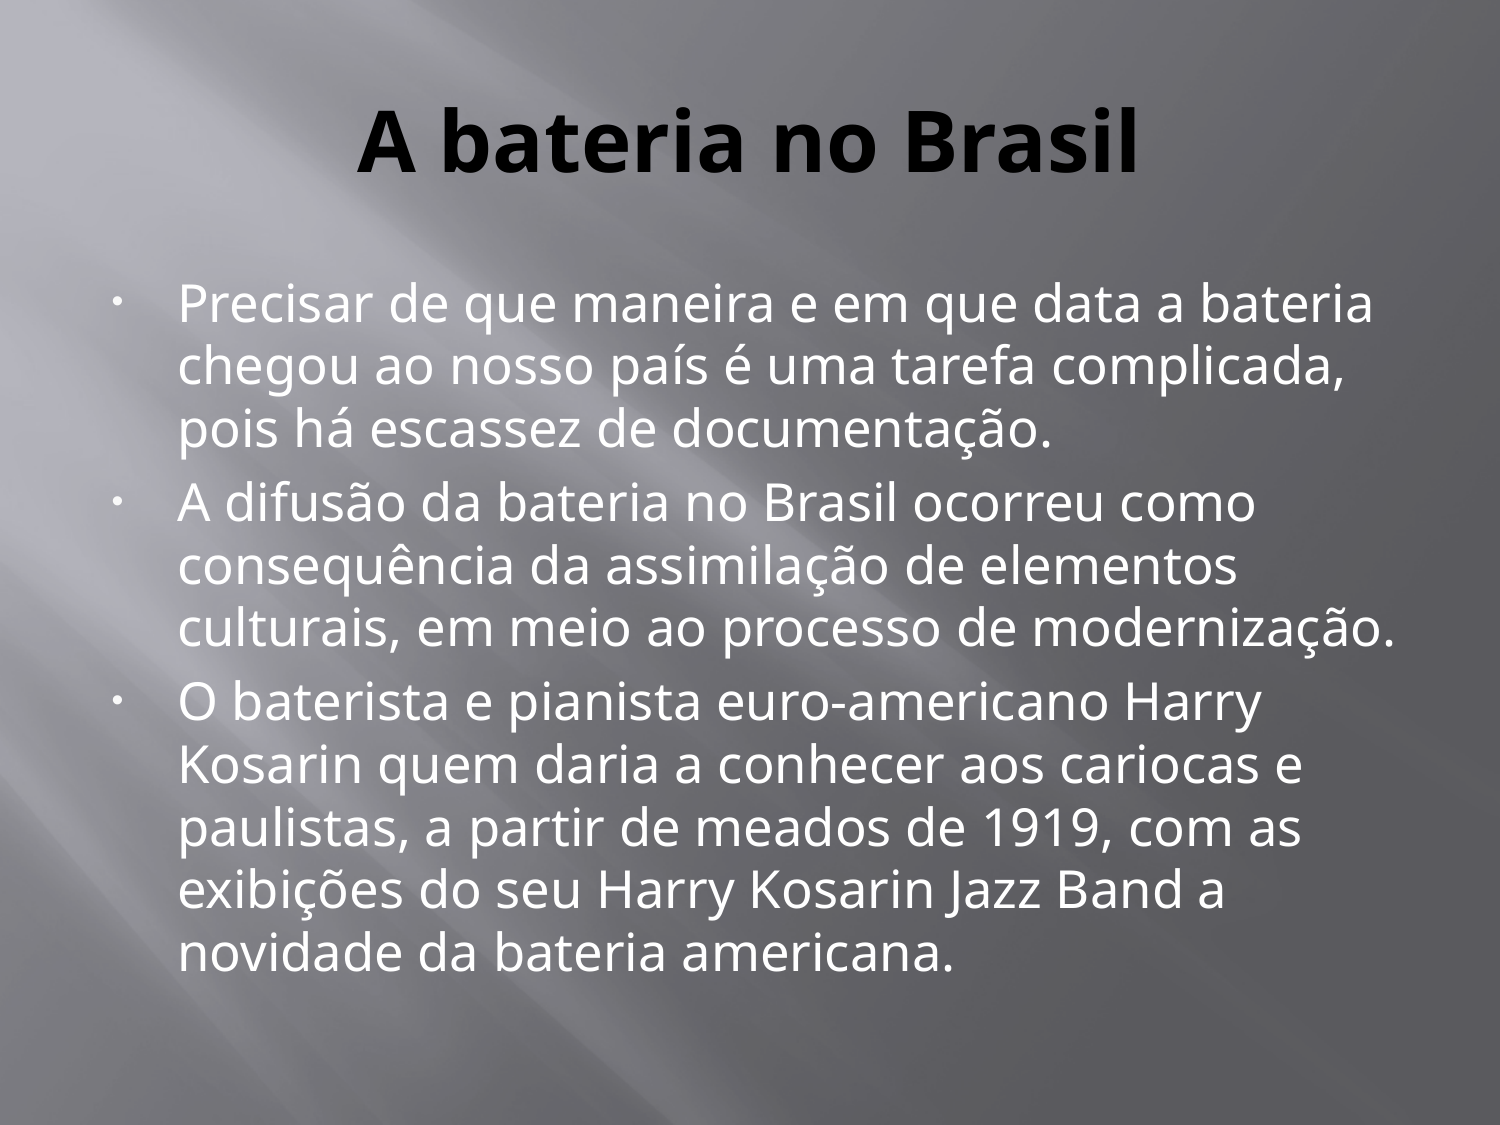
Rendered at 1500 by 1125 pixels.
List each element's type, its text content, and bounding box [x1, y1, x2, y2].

title A bateria no Brasil [75, 45, 1425, 233]
list Precisar de que maneira e em que data a bateria chegou ao nosso país é uma tarefa complicada, pois há escassez de documentação. A difusão da bateria no Brasil ocorreu como consequência da assimilação de elementos culturais, em meio ao processo de modernização. O baterista e pianista euro-americano Harry Kosarin quem daria a conhecer aos cariocas e paulistas, a partir de meados de 1919, com as exibições do seu Harry Kosarin Jazz Band a novidade da bateria americana. [75, 262, 1425, 1035]
